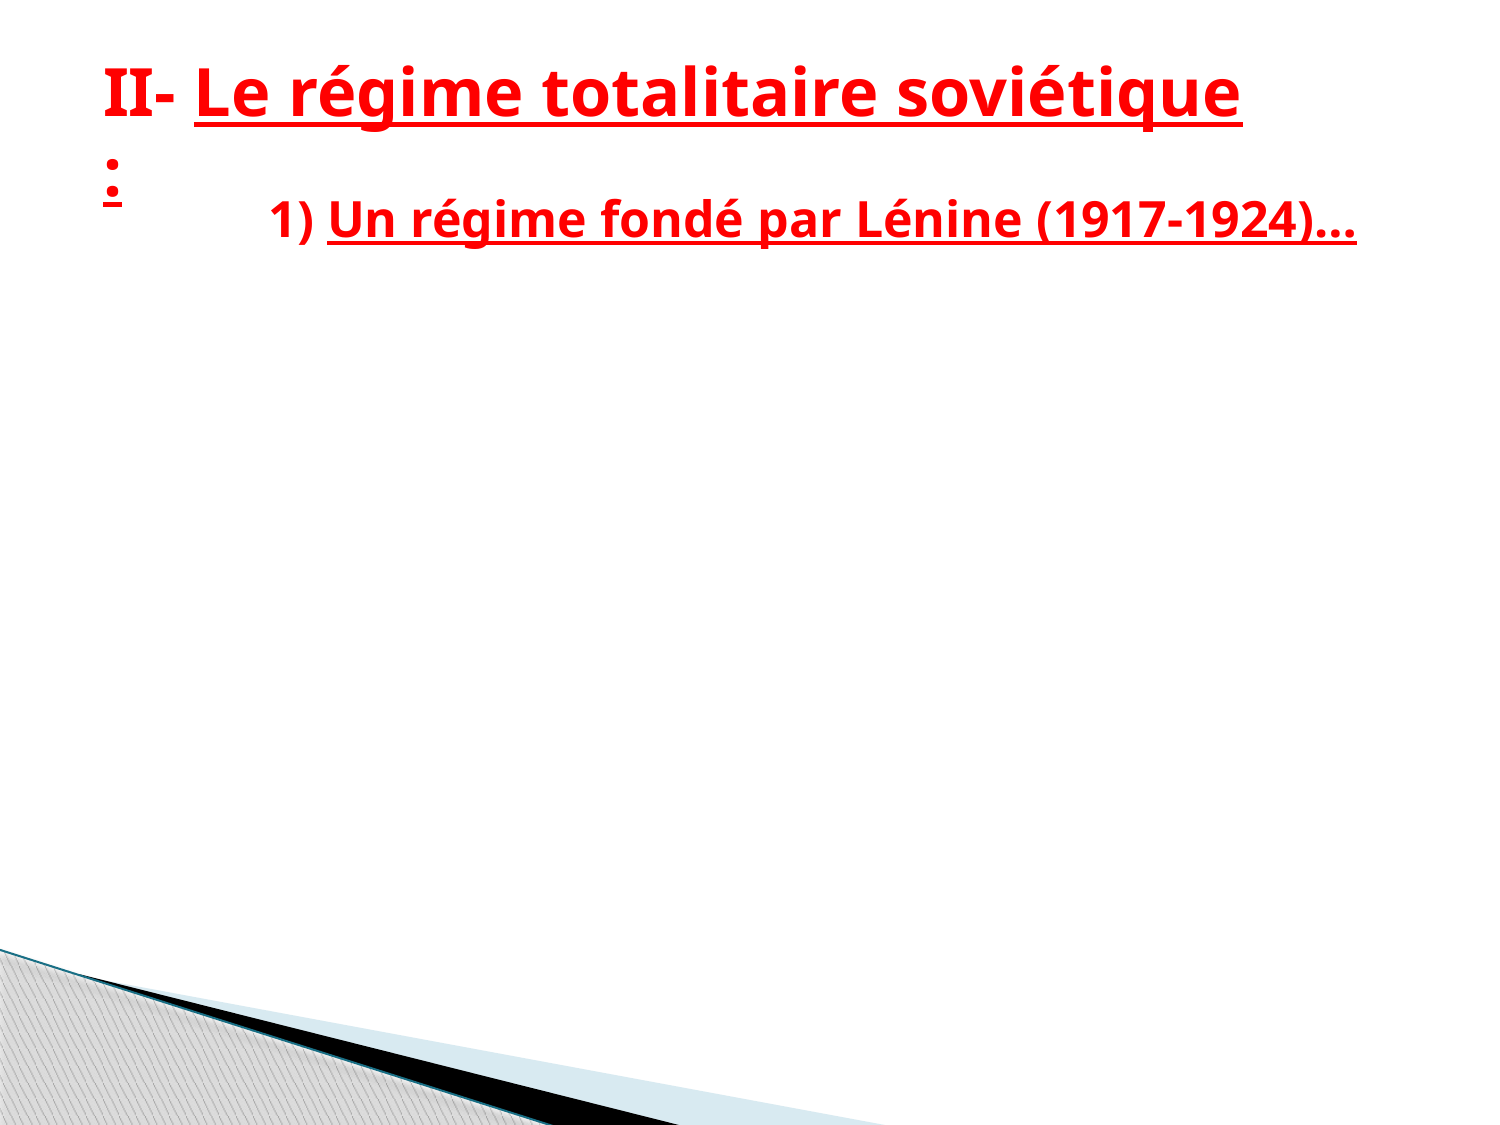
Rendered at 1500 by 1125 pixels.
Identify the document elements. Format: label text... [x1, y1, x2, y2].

text_box 1) Un régime fondé par Lénine (1917-1924)… [253, 179, 1435, 255]
text_box II- Le régime totalitaire soviétique : [88, 42, 1270, 218]
